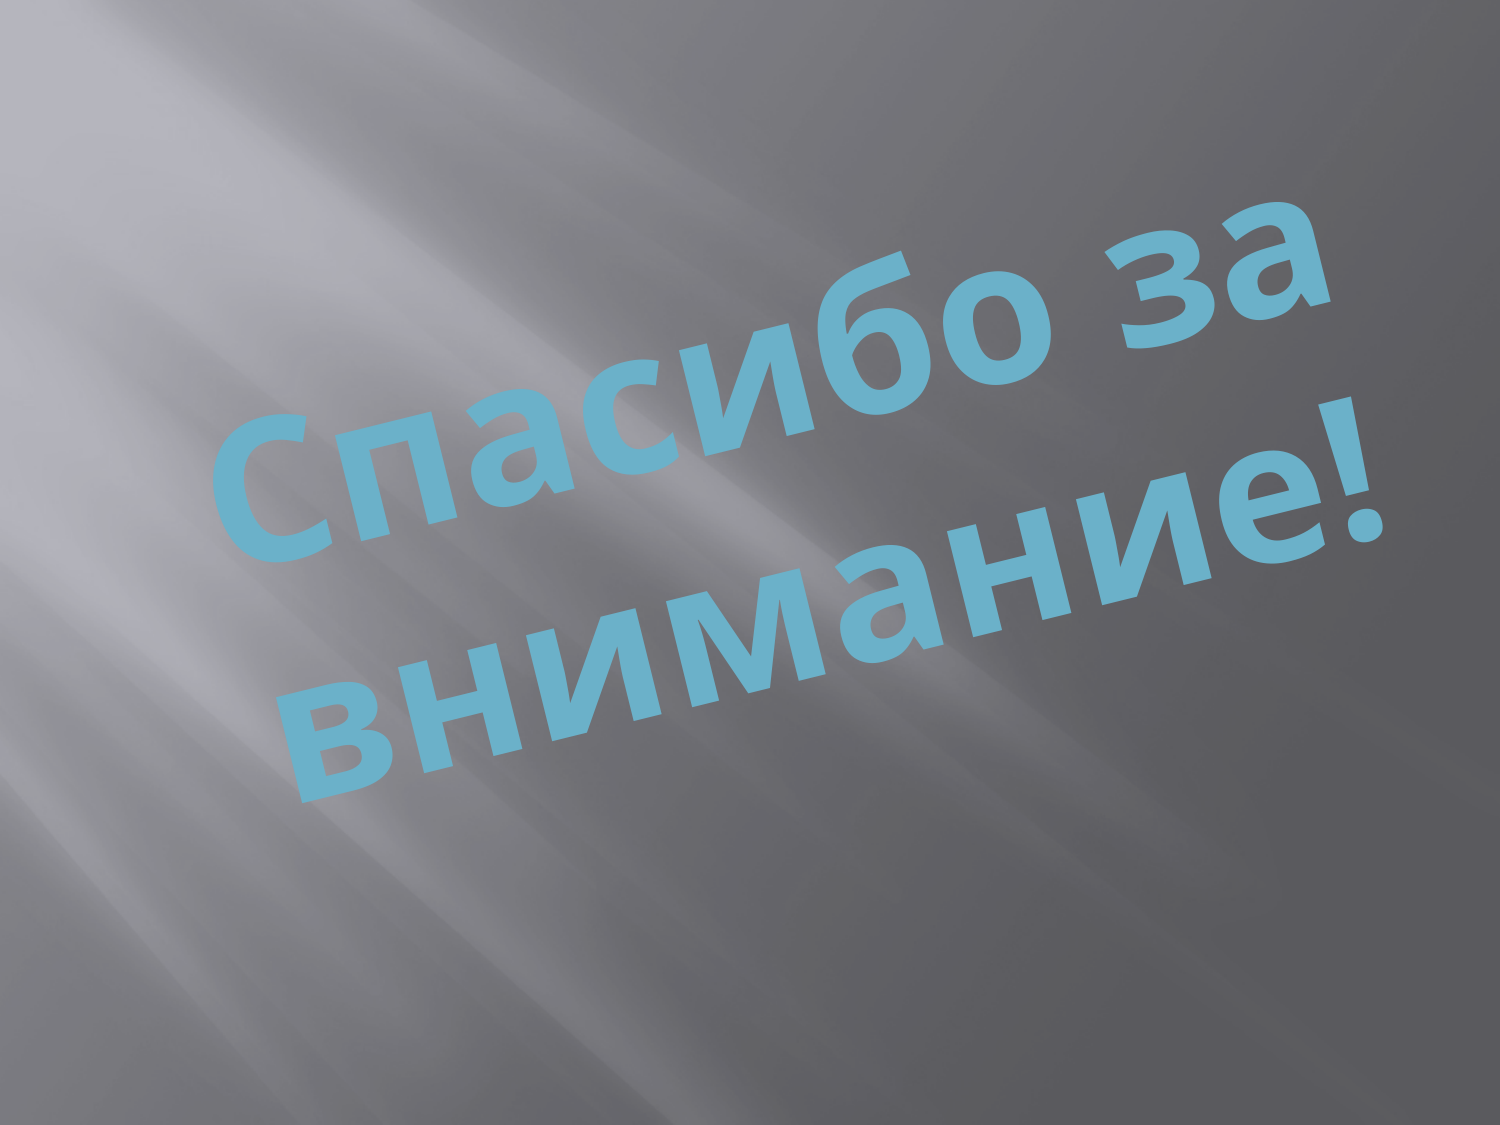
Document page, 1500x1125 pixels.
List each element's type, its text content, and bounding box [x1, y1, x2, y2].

text_box Спасибо за внимание! [98, 76, 1490, 874]
